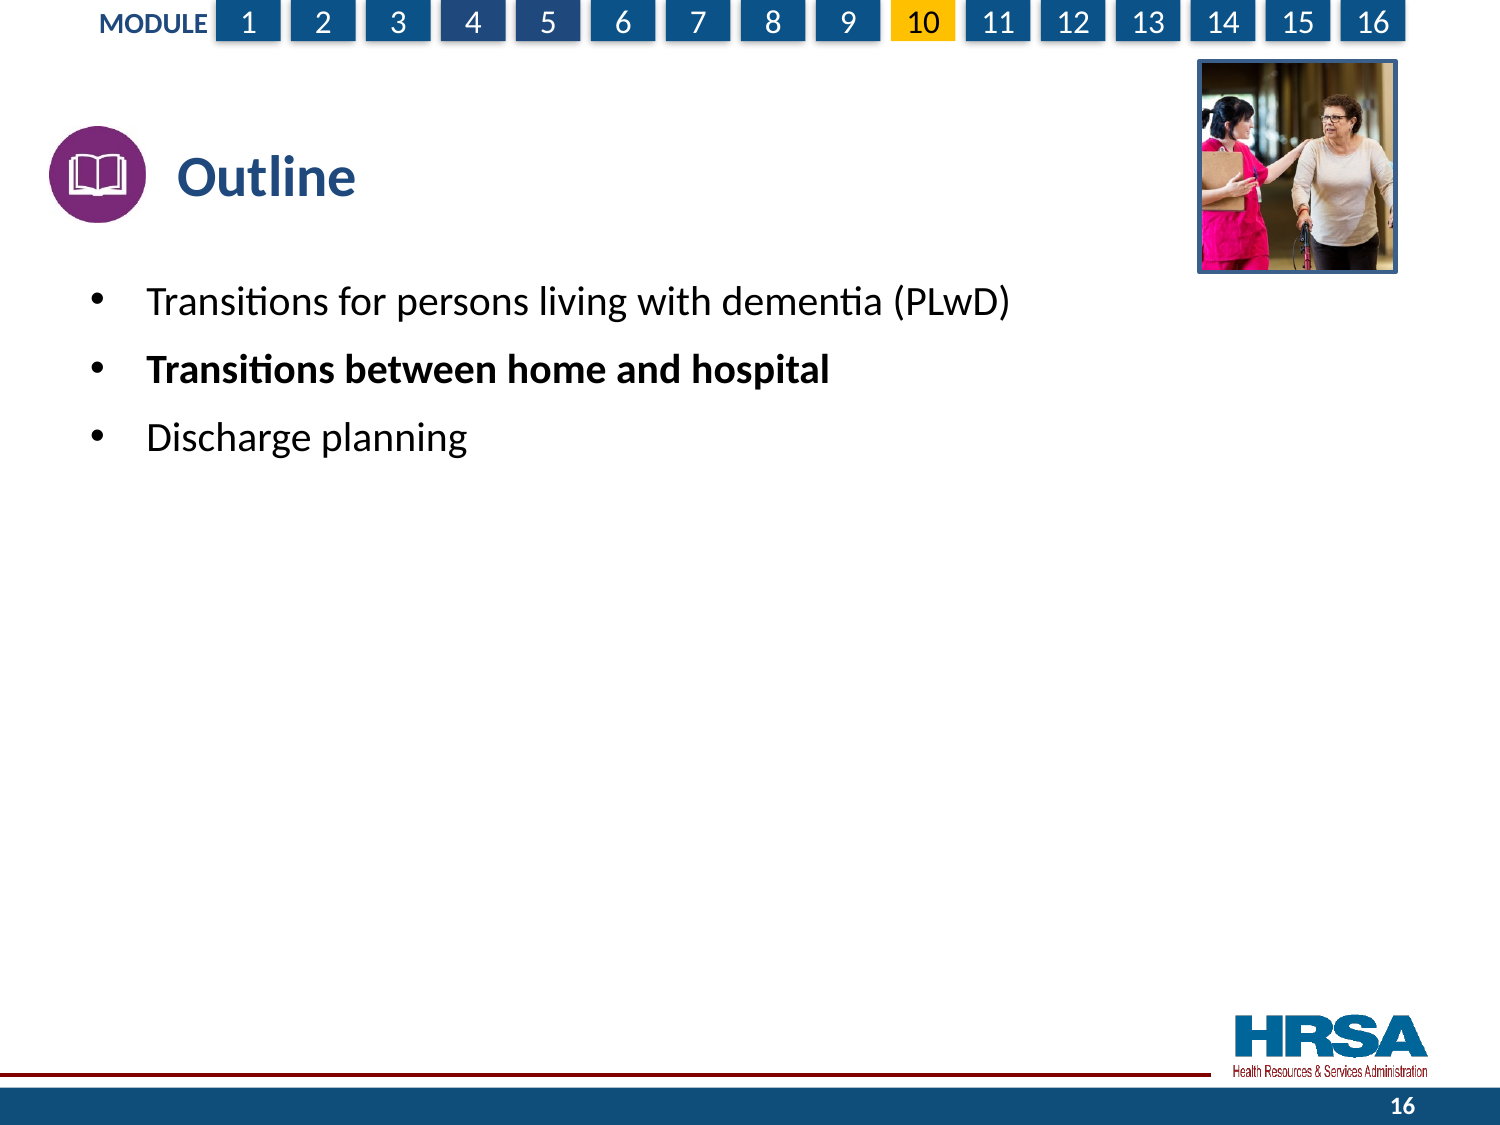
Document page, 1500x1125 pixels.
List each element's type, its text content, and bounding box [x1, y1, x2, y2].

picture [1201, 62, 1394, 271]
picture [49, 126, 146, 223]
picture [1210, 1002, 1450, 1083]
title Outline [161, 130, 1196, 217]
list Transitions for persons living with dementia (PLwD) Transitions between home and hospital Discharge planning [75, 256, 1425, 474]
